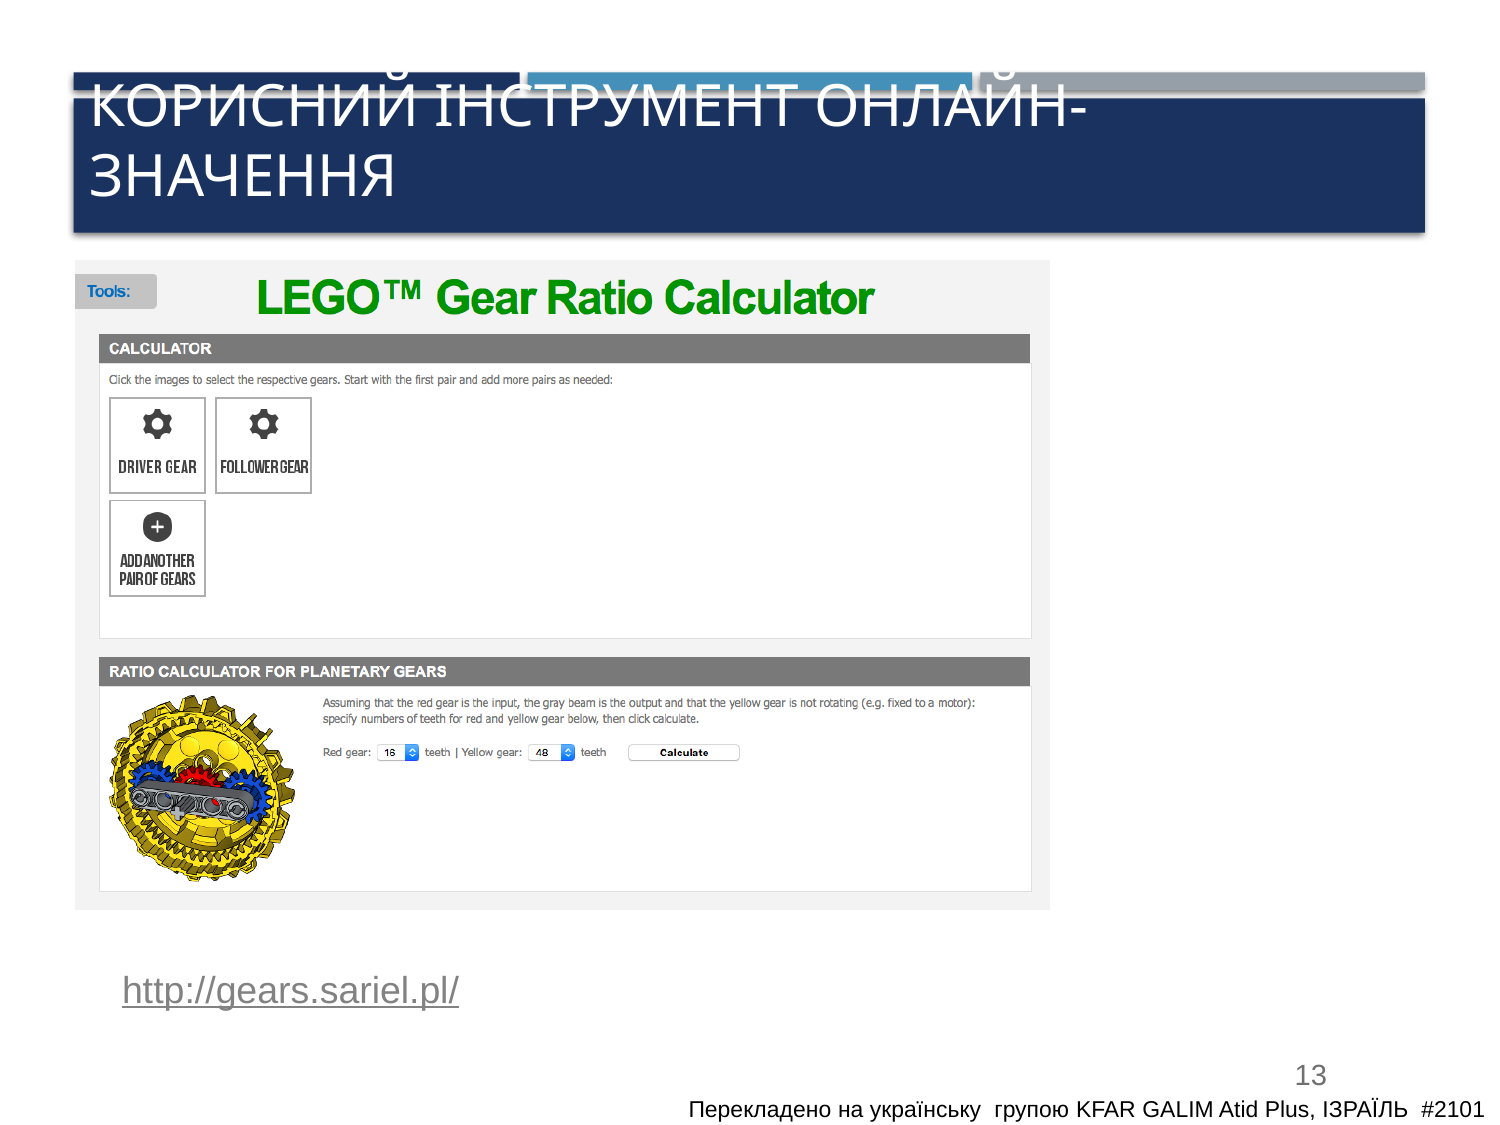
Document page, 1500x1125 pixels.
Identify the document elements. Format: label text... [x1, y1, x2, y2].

slide_number 13 [1279, 1048, 1406, 1087]
text_box Перекладено на українську групою KFAR GALIM Atid Plus, ІЗРАЇЛЬ #2101 [665, 1087, 1500, 1125]
text_box http://gears.sariel.pl/ [107, 959, 883, 1064]
title КОРИСНИЙ ІНСТРУМЕНТ ОНЛАЙН-ЗНАЧЕННЯ [74, 117, 1386, 216]
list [74, 260, 1051, 910]
